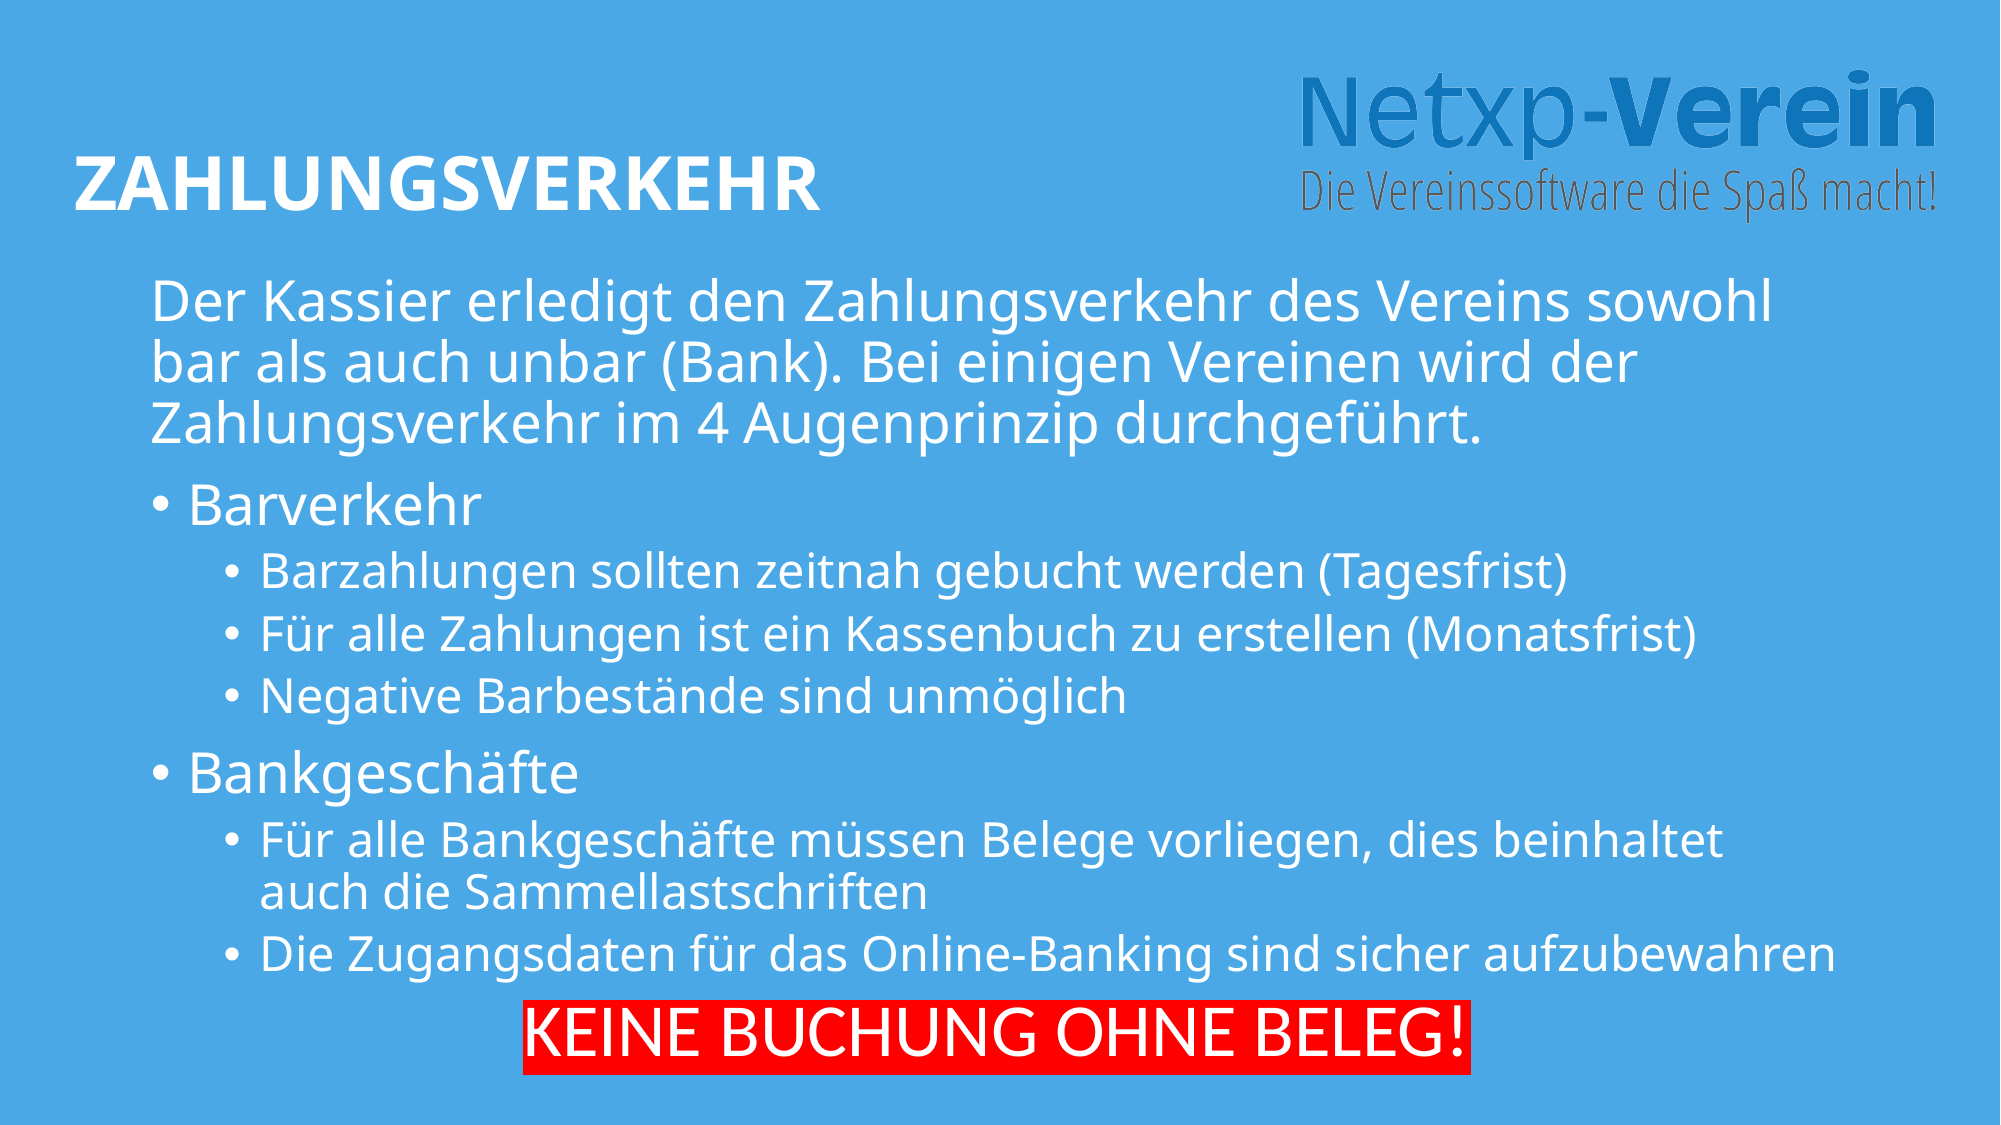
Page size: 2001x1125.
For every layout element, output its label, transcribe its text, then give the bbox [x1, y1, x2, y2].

text_box KEINE BUCHUNG OHNE BELEG! [508, 974, 1492, 1080]
picture [1300, 62, 1941, 227]
text_box Der Kassier erledigt den Zahlungsverkehr des Vereins sowohl bar als auch unbar (Bank). Bei einigen Vereinen wird der Zahlungsverkehr im 4 Augenprinzip durchgeführt. Barverkehr Barzahlungen sollten zeitnah gebucht werden (Tagesfrist) Für alle Zahlungen ist ein Kassenbuch zu erstellen (Monatsfrist) Negative Barbestände sind unmöglich Bankgeschäfte Für alle Bankgeschäfte müssen Belege vorliegen, dies beinhaltet auch die Sammellastschriften Die Zugangsdaten für das Online-Banking sind sicher aufzubewahren [135, 265, 1861, 1044]
title Zahlungsverkehr [59, 98, 1460, 262]
